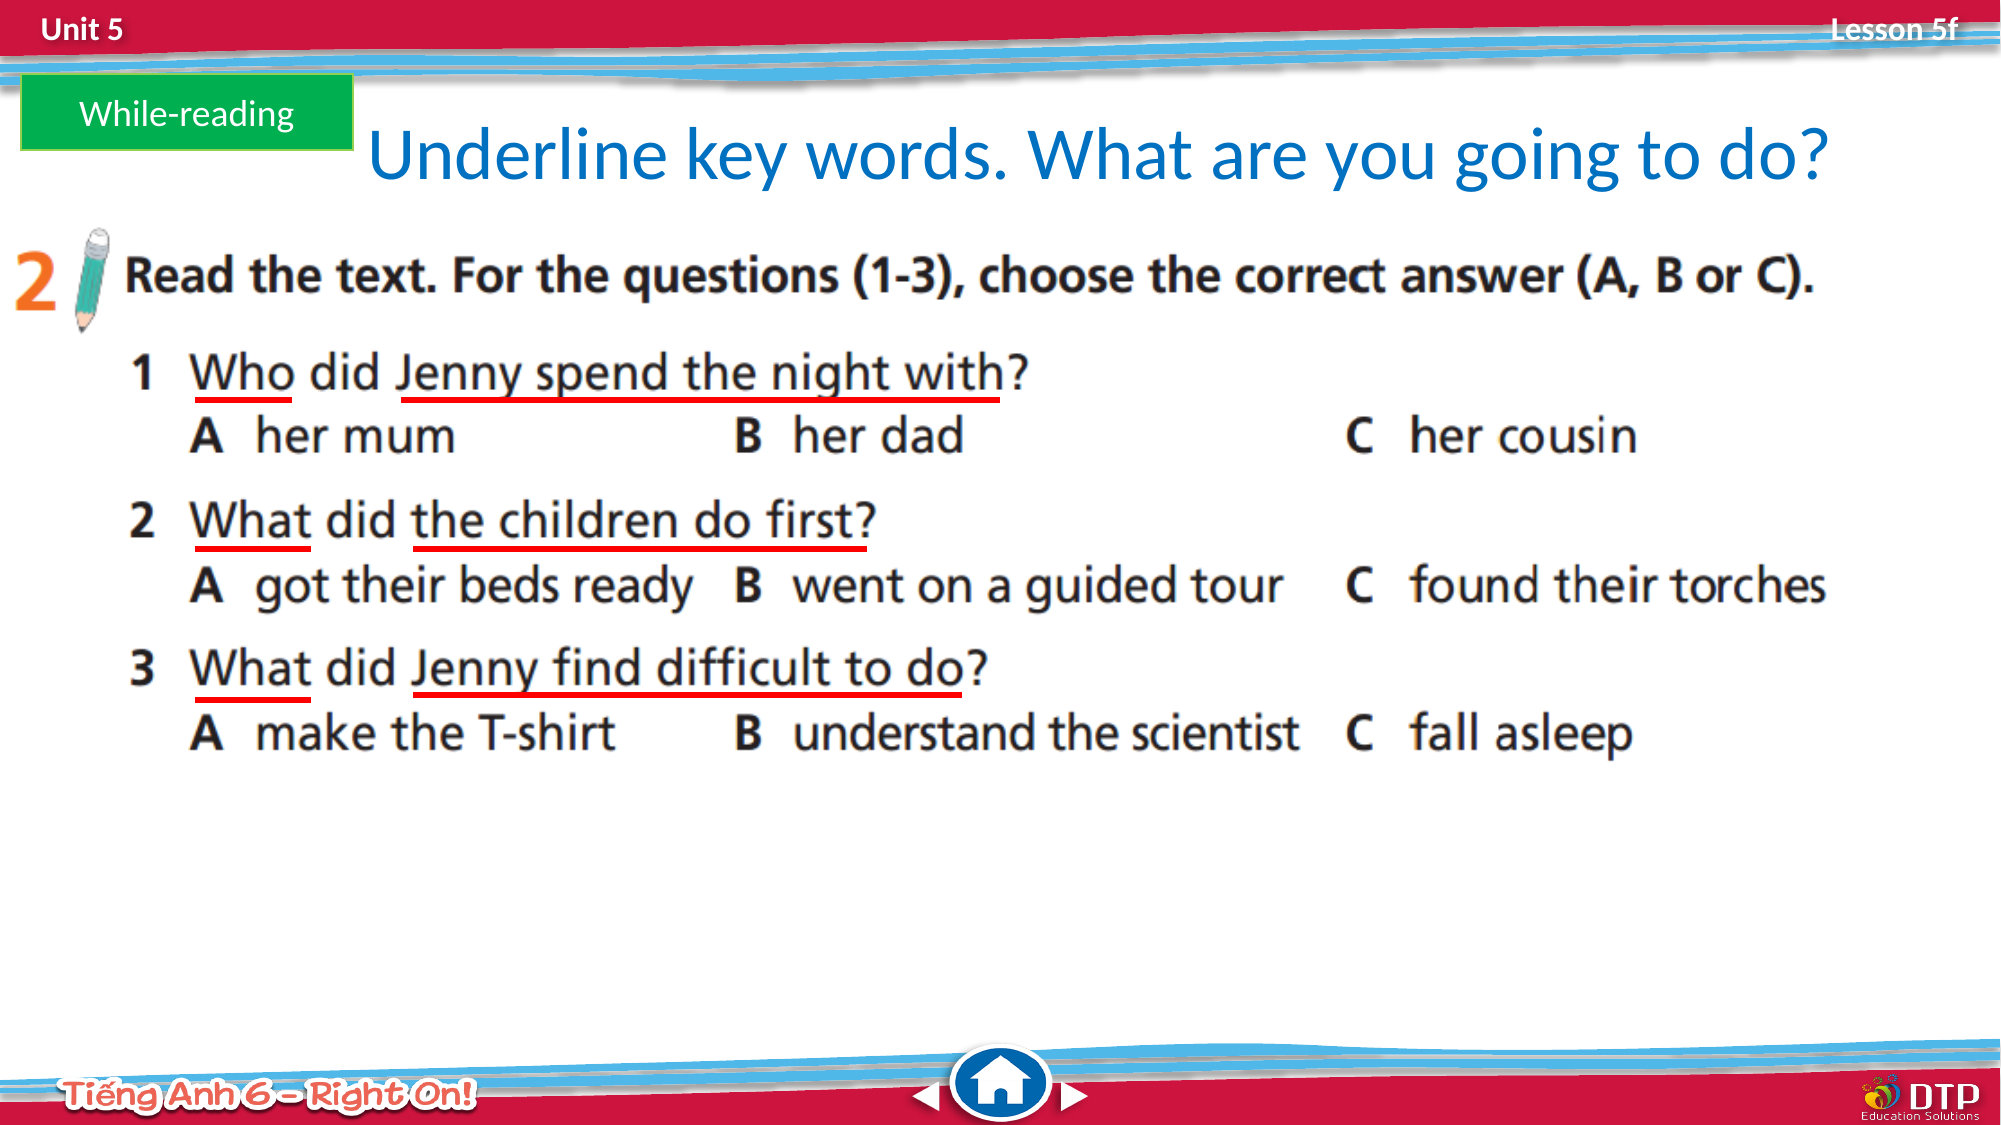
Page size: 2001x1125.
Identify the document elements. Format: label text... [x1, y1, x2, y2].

picture [0, 0, 2000, 1125]
text_box Underline key words. What are you going to do? [352, 96, 1940, 202]
text_box While-reading [20, 73, 354, 151]
